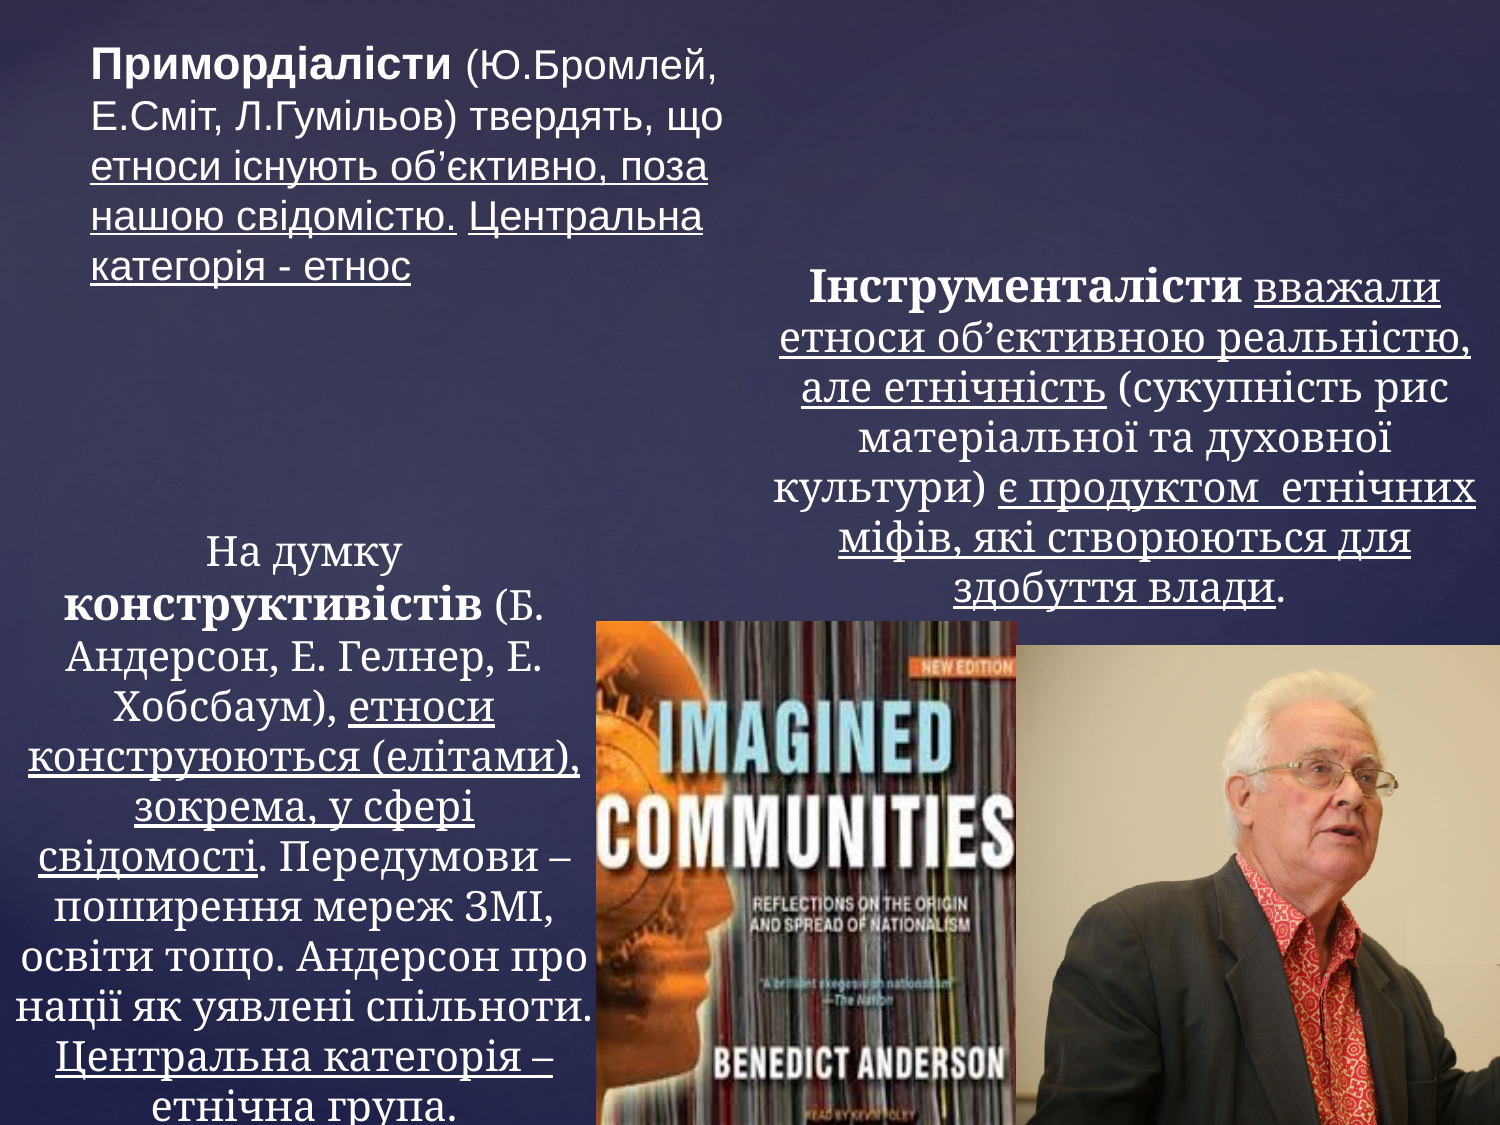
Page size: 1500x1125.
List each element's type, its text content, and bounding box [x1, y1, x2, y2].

text_box На думку конструктивістів (Б. Андерсон, Е. Гелнер, Е. Хобсбаум), етноси конструюються (елітами), зокрема, у сфері свідомості. Передумови – поширення мереж ЗМІ, освіти тощо. Андерсон про нації як уявлені спільноти. Центральна категорія – етнічна група. [0, 574, 609, 1125]
text_box Інструменталісти вважали етноси об’єктивною реальністю, але етнічність (сукупність рис матеріальної та духовної культури) є продуктом етнічних міфів, які створюються для здобуття влади. [749, 290, 1500, 622]
picture [595, 621, 1500, 1125]
title Примордіалісти (Ю.Бромлей, Е.Сміт, Л.Гумільов) твердять, що етноси існують об’єктивно, поза нашою свідомістю. Центральна категорія - етнос [75, 5, 804, 297]
